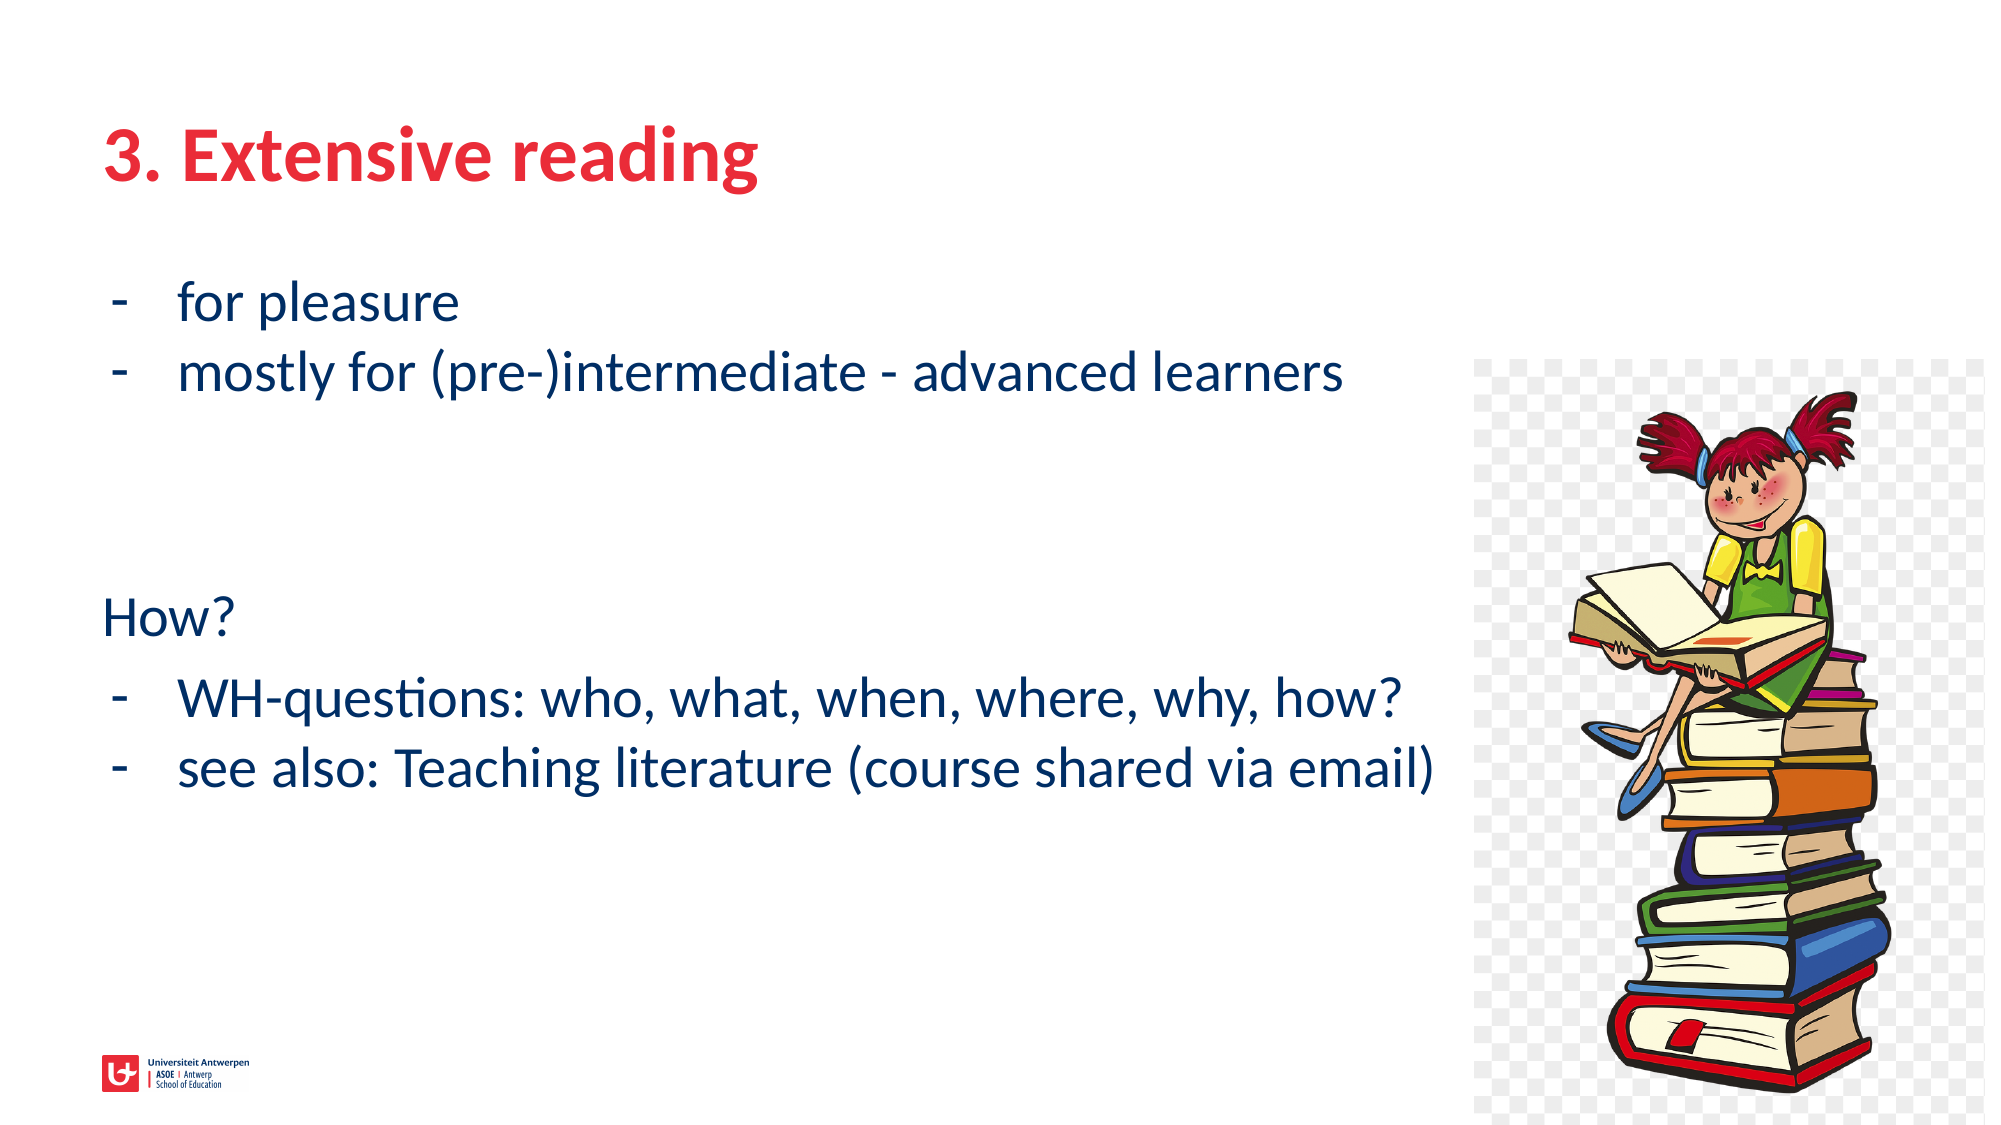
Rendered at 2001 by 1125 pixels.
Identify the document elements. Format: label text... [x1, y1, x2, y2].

title 3. Extensive reading [102, 101, 1898, 232]
picture [1474, 359, 1985, 1125]
picture [102, 1055, 249, 1092]
list for pleasure mostly for (pre-)intermediate - advanced learners How? WH-questions: who, what, when, where, why, how? see also: Teaching literature (course shared via email) [102, 263, 1898, 949]
